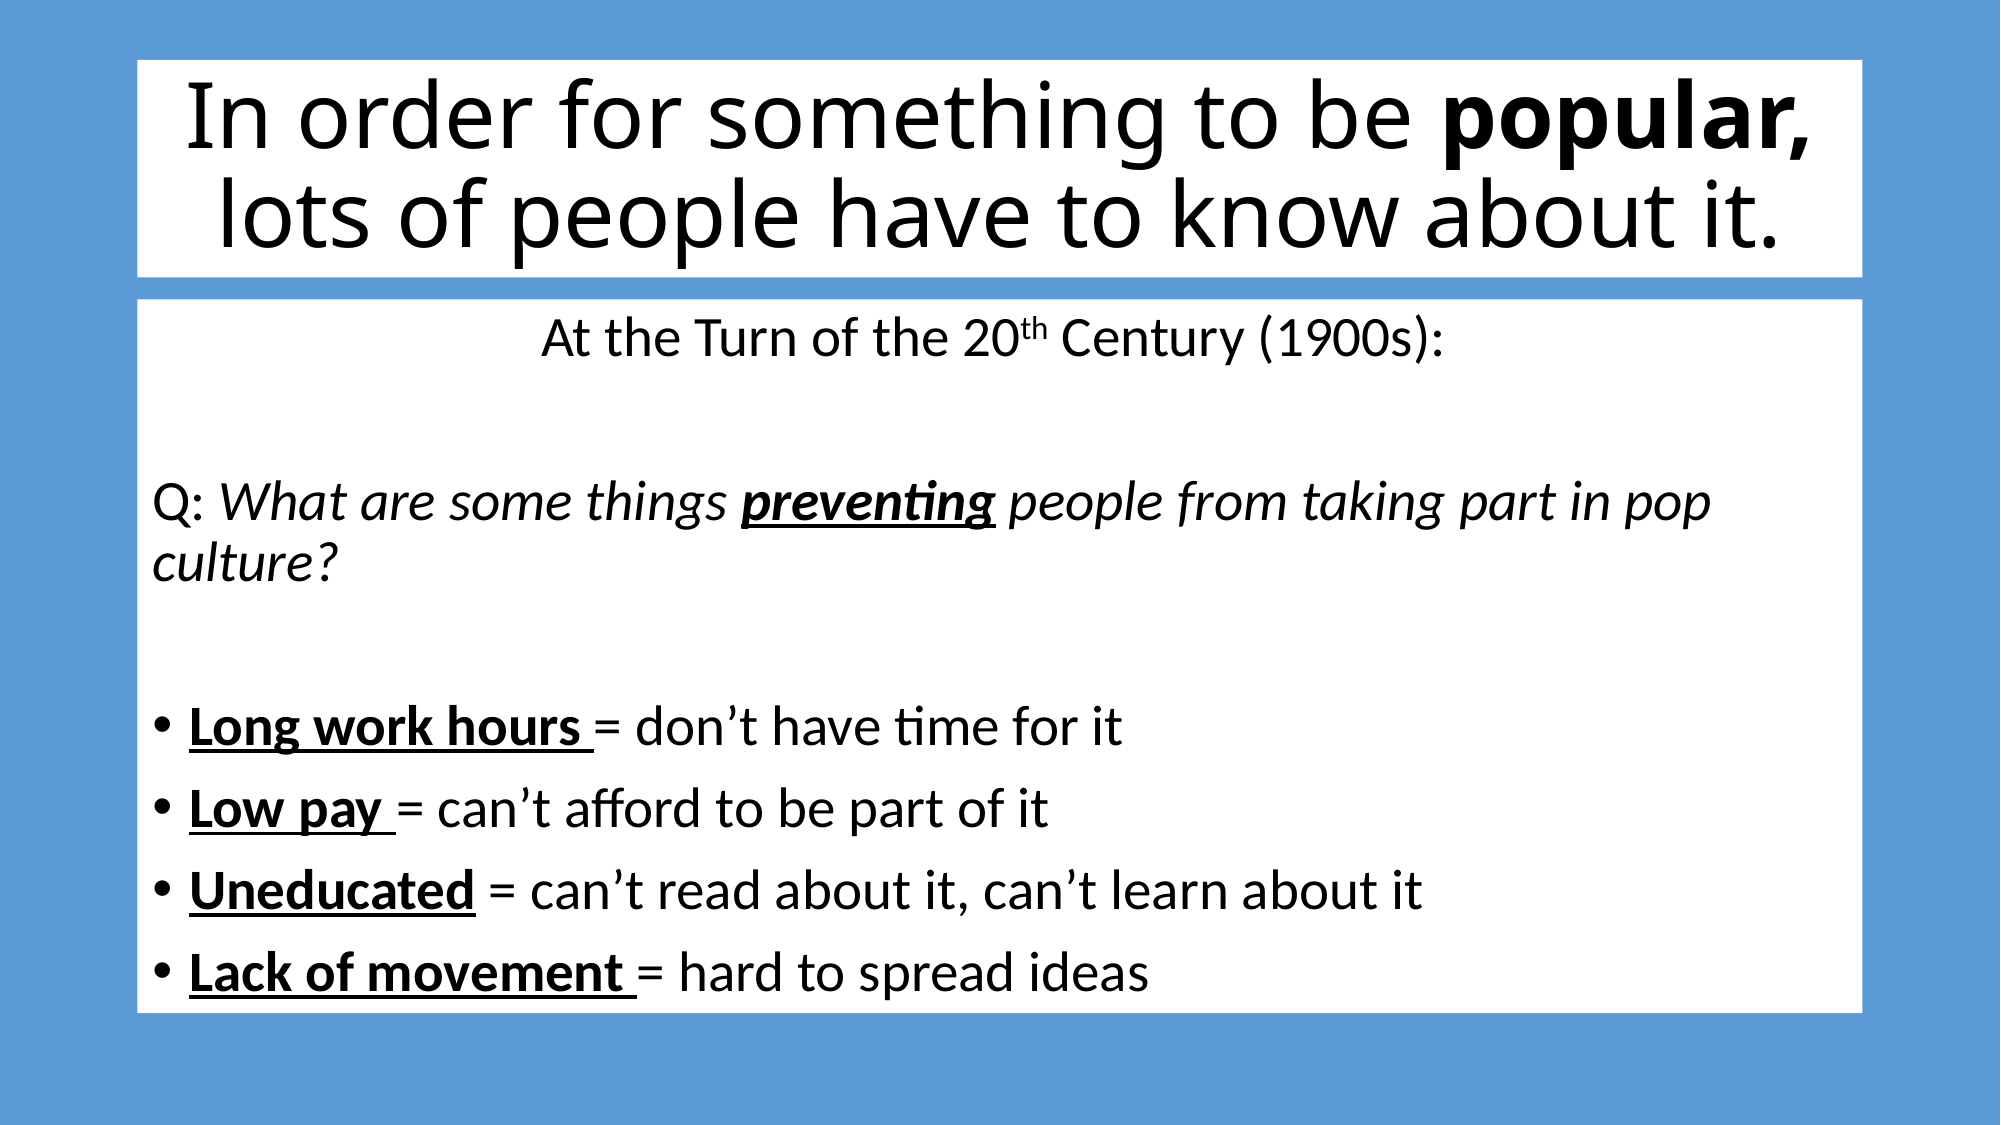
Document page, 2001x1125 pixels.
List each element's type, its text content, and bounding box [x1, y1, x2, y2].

list At the Turn of the 20th Century (1900s): Q: What are some things preventing people from taking part in pop culture? Long work hours = don’t have time for it Low pay = can’t afford to be part of it Uneducated = can’t read about it, can’t learn about it Lack of movement = hard to spread ideas [137, 299, 1863, 1014]
title In order for something to be popular, lots of people have to know about it. [137, 59, 1863, 278]
